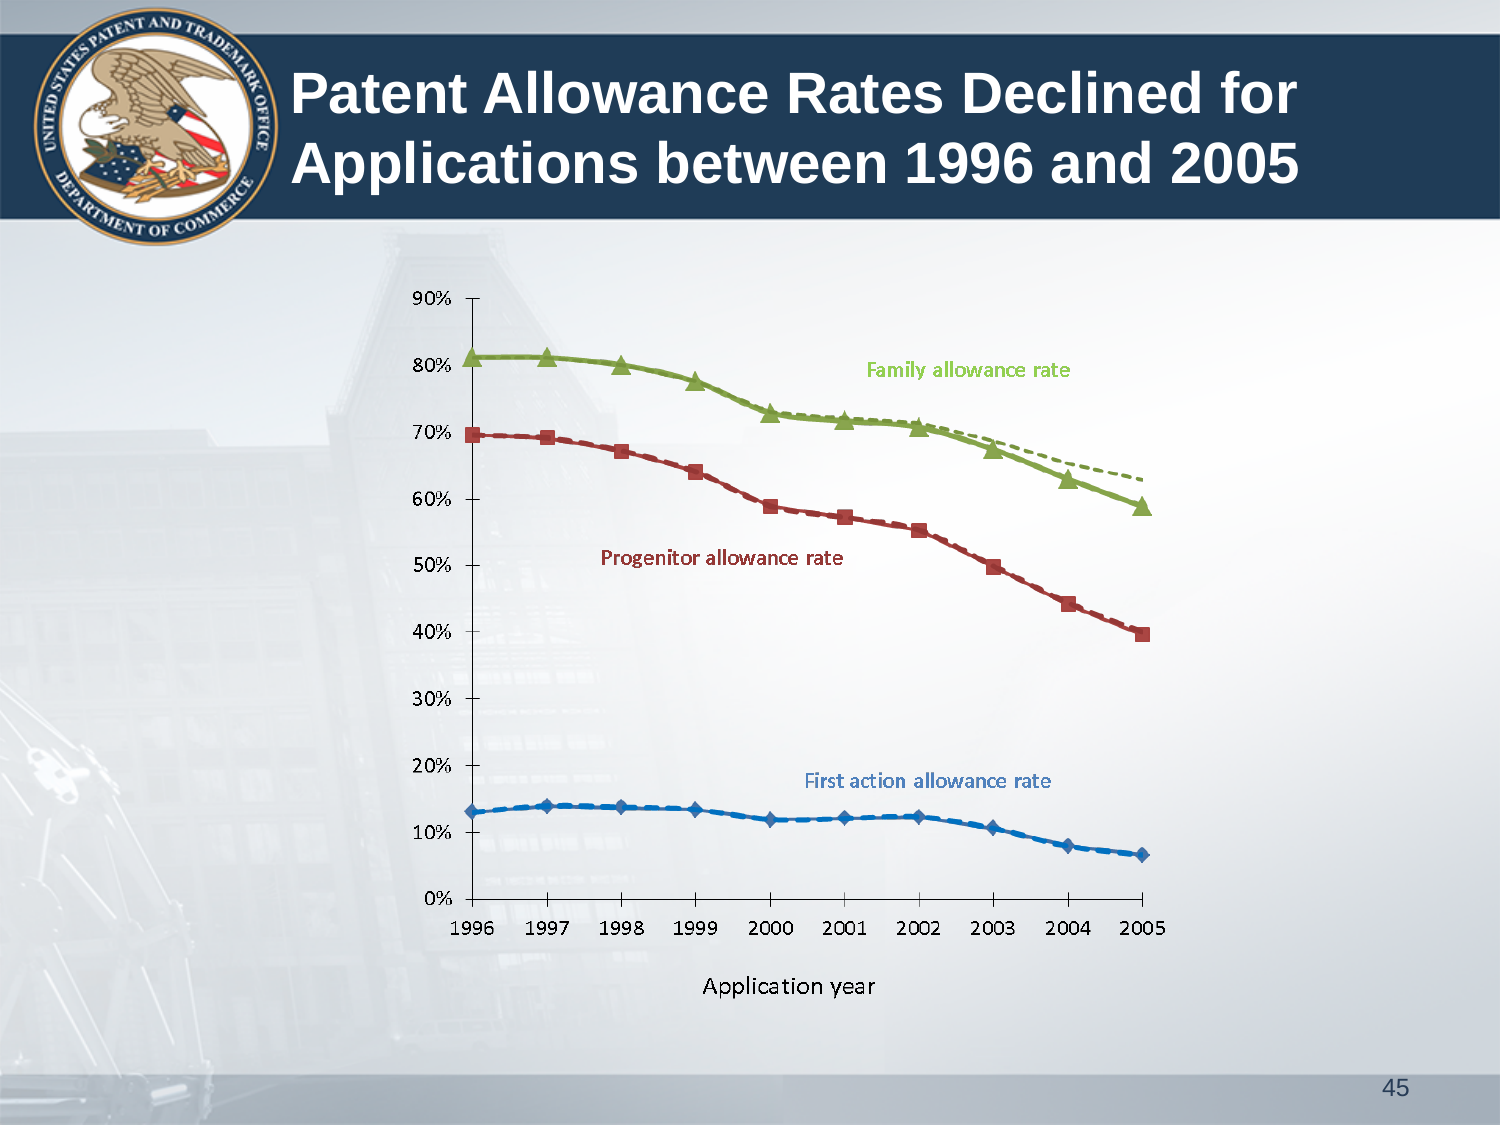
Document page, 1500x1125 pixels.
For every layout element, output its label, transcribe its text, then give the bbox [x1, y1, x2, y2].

list [50, 287, 1475, 1088]
picture [0, 0, 1500, 1125]
title Patent Allowance Rates Declined for Applications between 1996 and 2005 [275, 37, 1450, 213]
slide_number 45 [1074, 1042, 1425, 1103]
